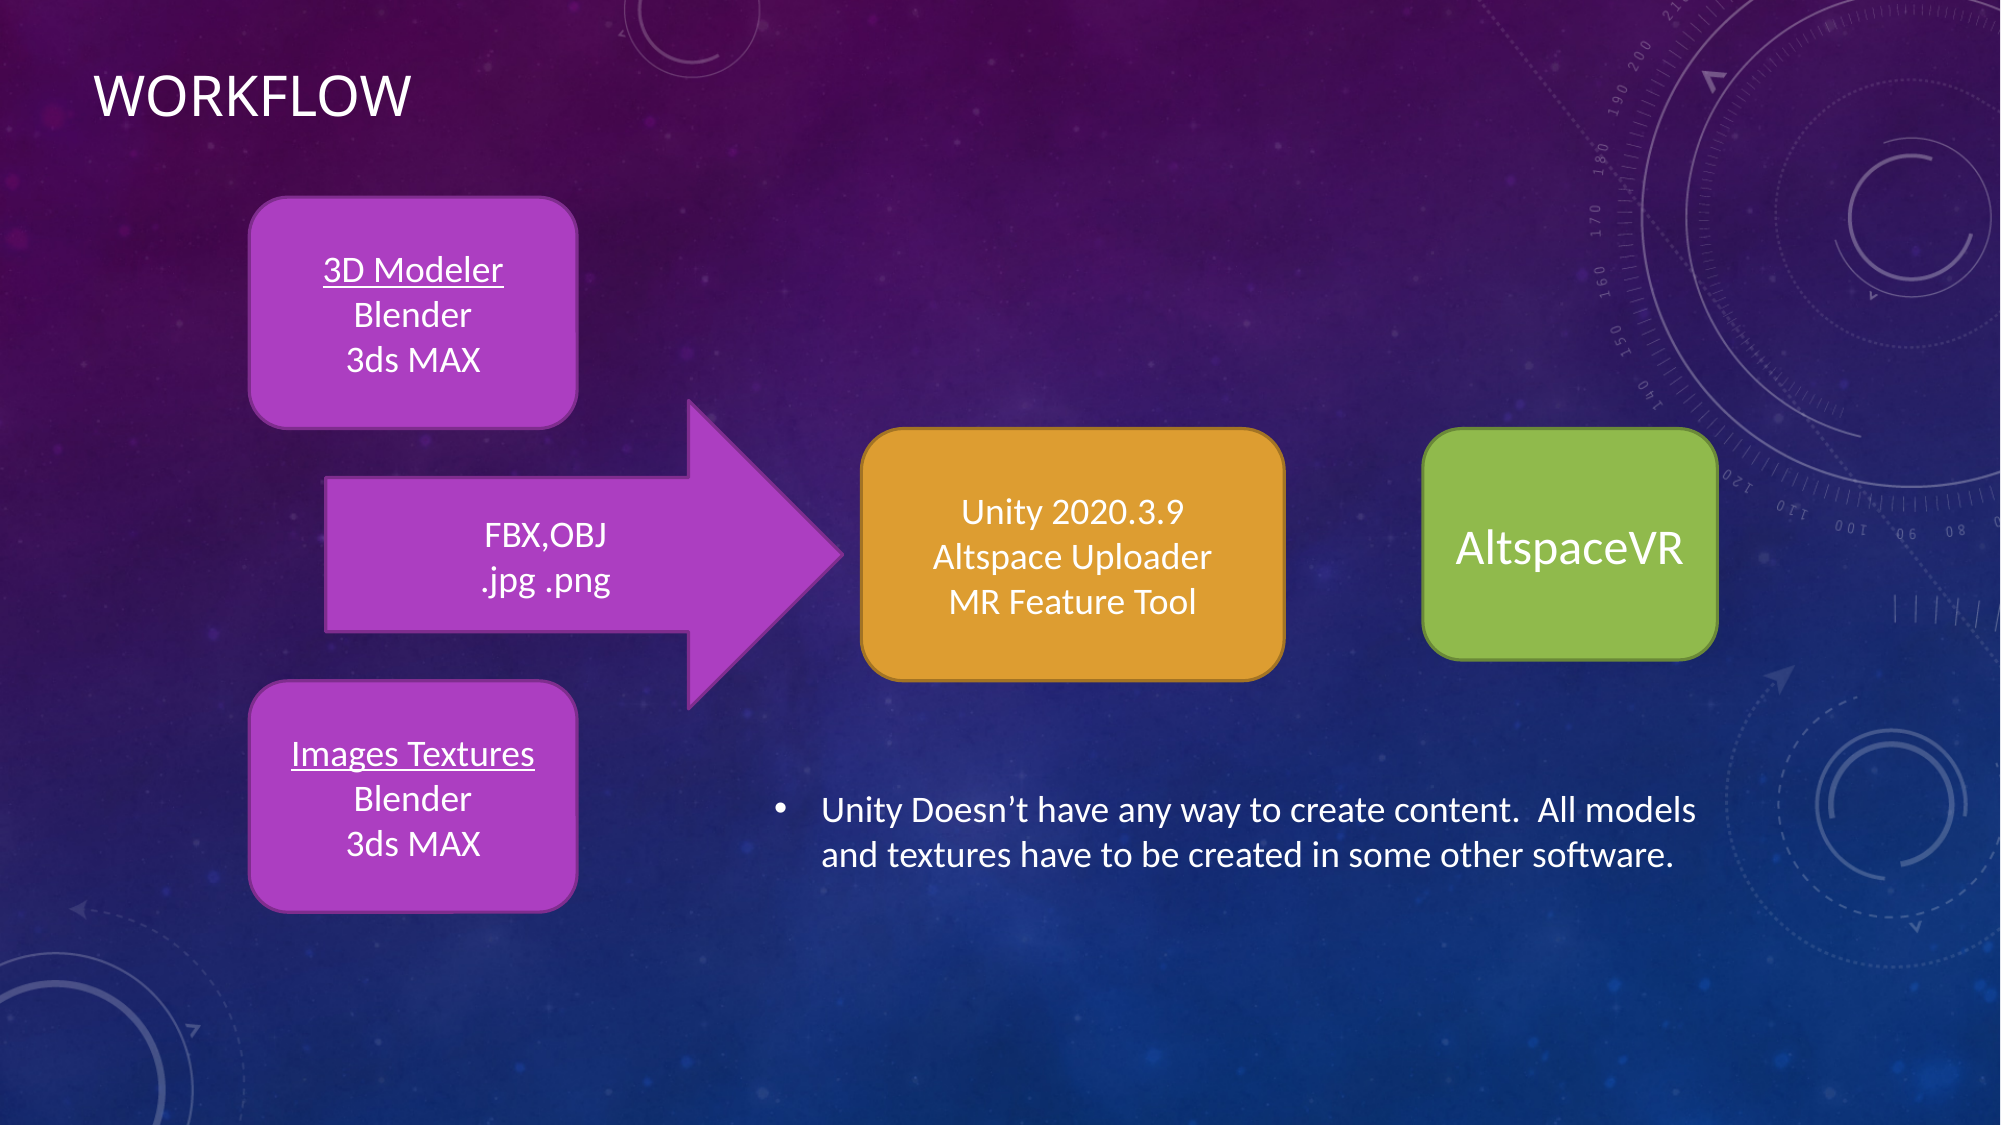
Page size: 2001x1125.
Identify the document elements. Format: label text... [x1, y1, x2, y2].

title Workflow [78, 52, 795, 136]
list Unity Doesn’t have any way to create content. All models and textures have to be created in some other software. [759, 625, 1766, 1035]
text_box AltspaceVR [1421, 426, 1719, 662]
text_box 3D Modeler Blender 3ds MAX [247, 195, 579, 431]
text_box Images Textures Blender 3ds MAX [247, 679, 579, 914]
picture [0, 0, 2001, 1125]
text_box Unity 2020.3.9 Altspace Uploader MR Feature Tool [859, 426, 1286, 683]
text_box FBX,OBJ .jpg .png [324, 398, 844, 711]
